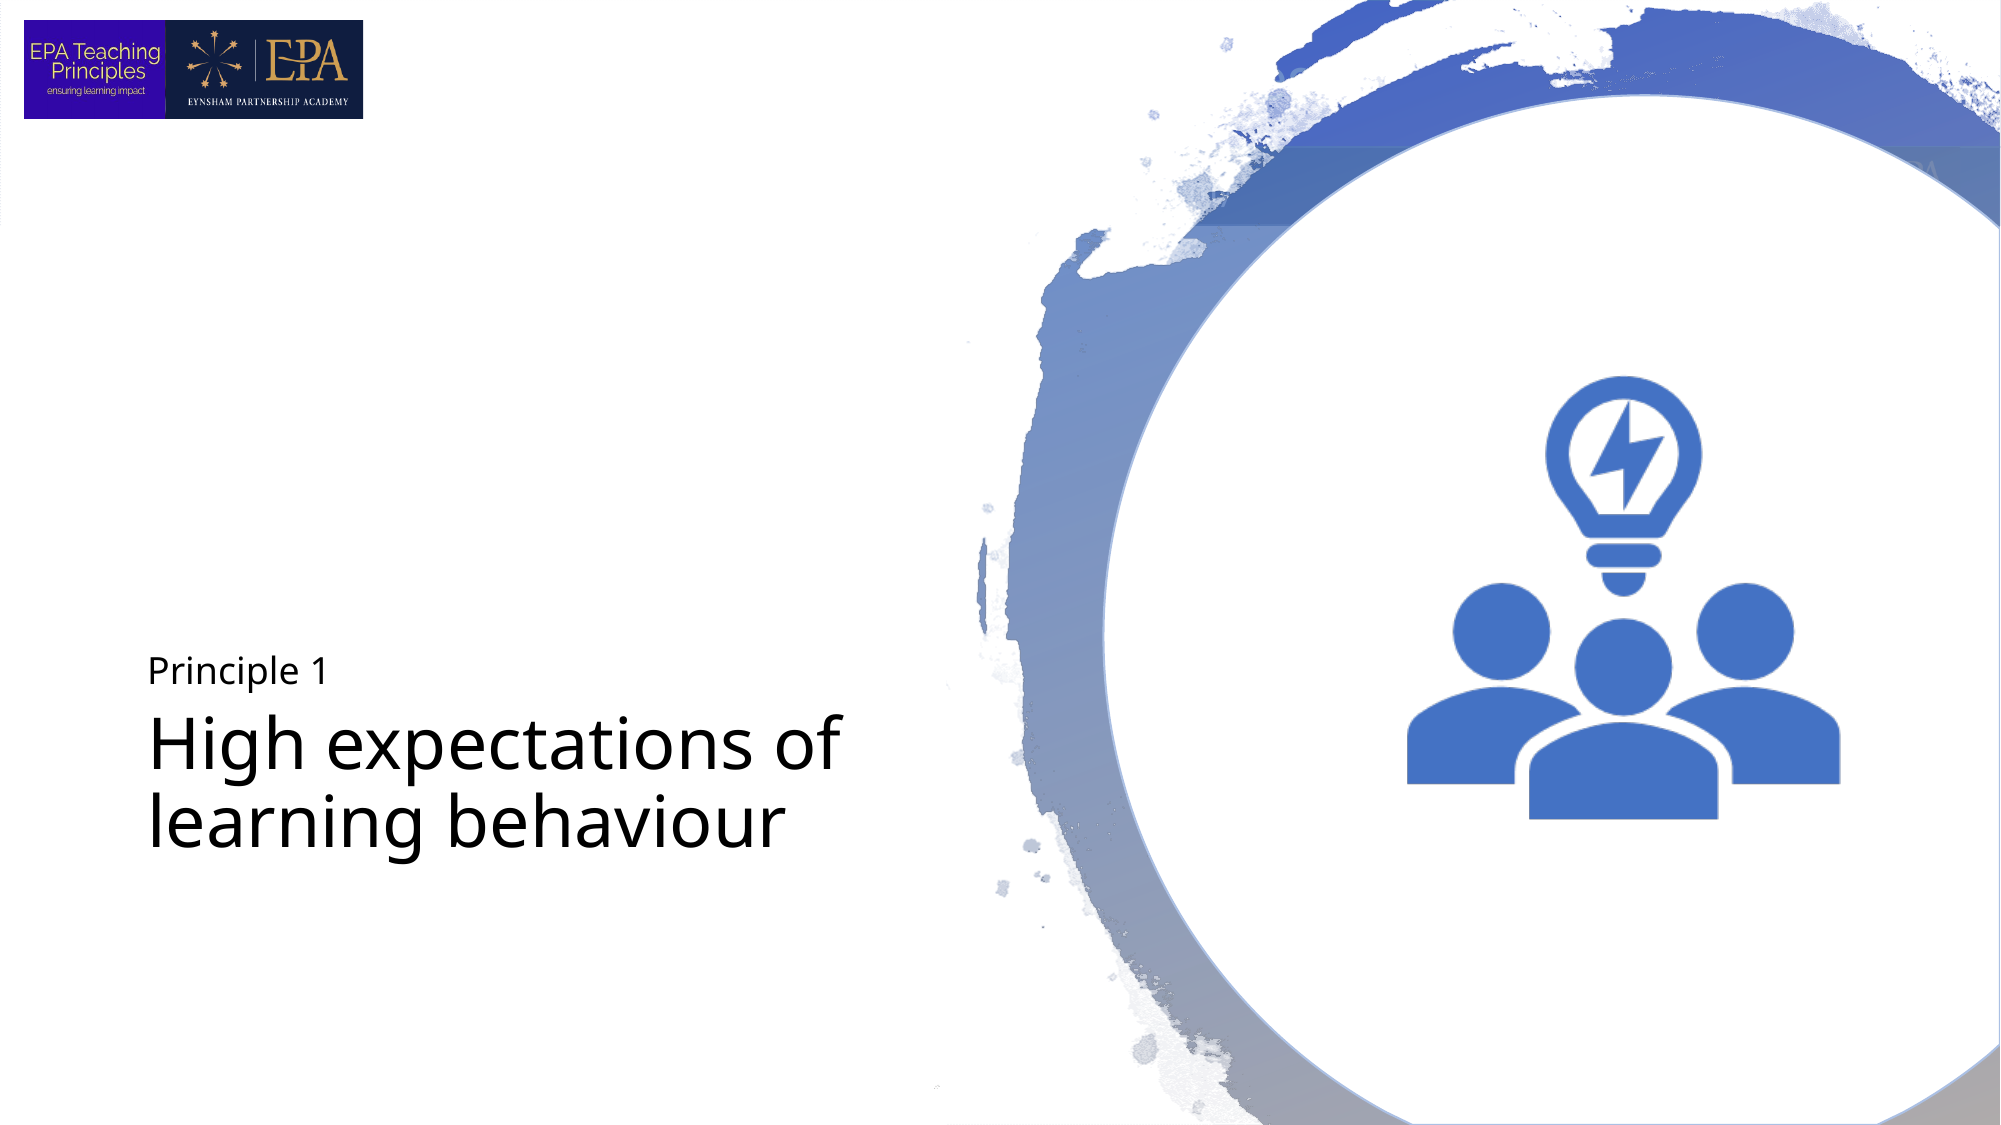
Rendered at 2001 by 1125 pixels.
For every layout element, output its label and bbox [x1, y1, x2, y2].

text_box [24, 19, 364, 119]
picture [0, 0, 2000, 1125]
